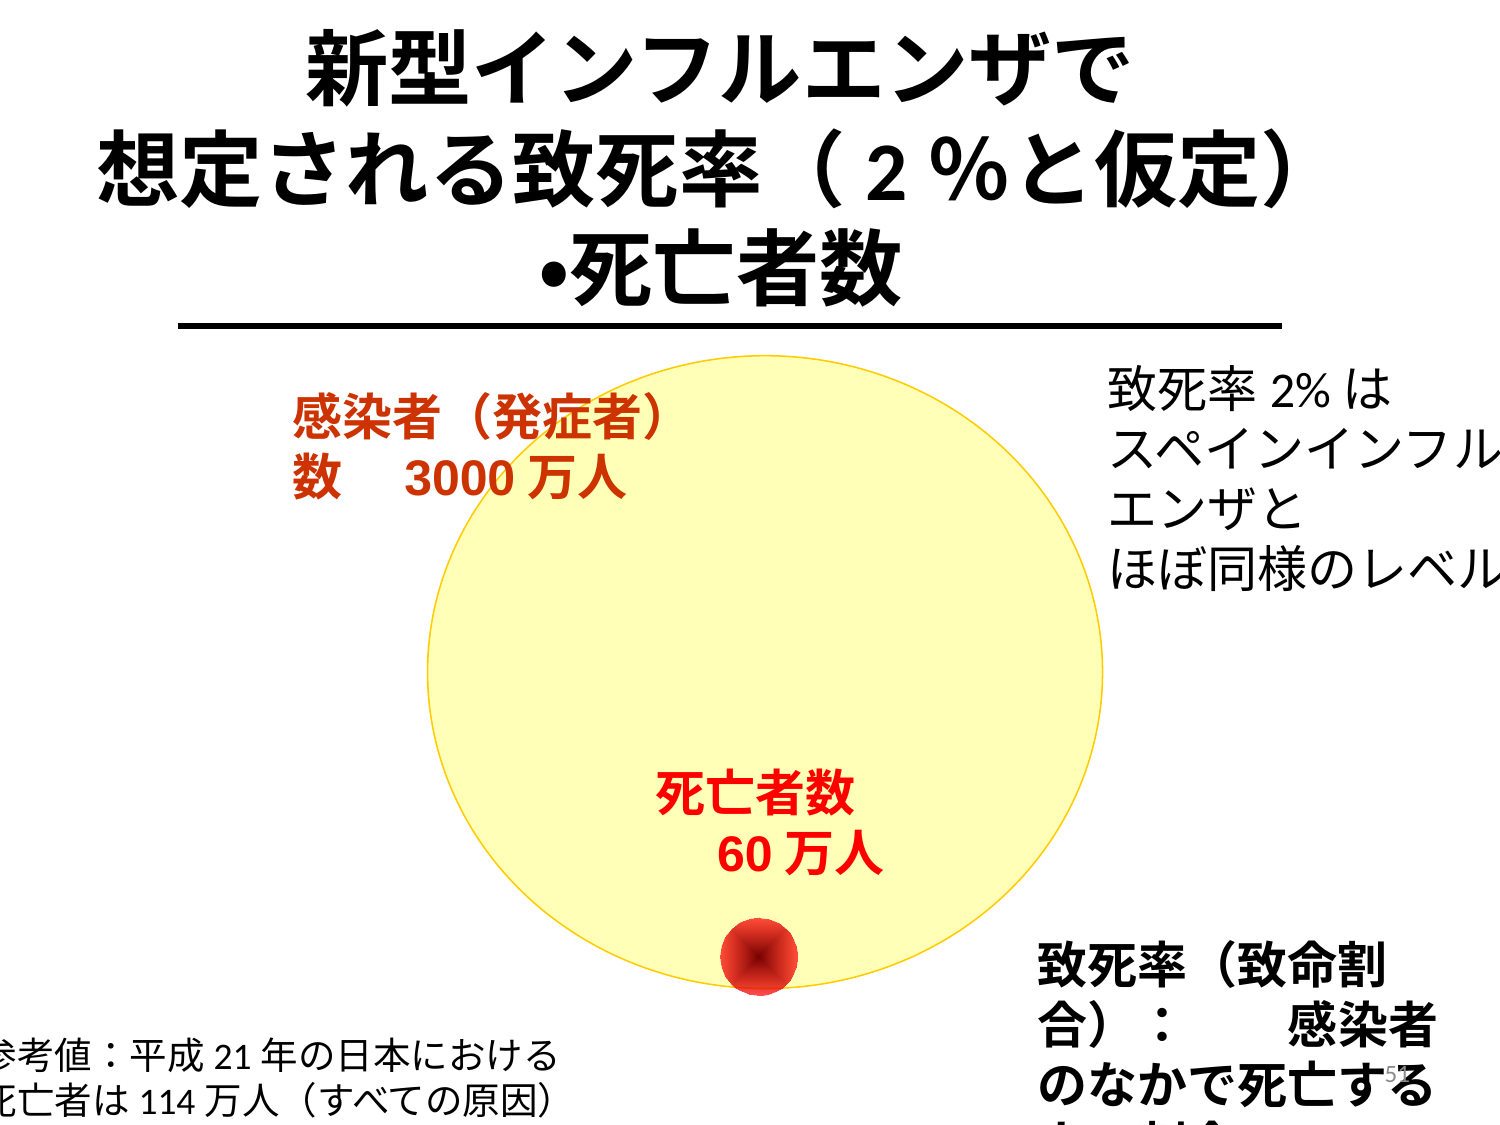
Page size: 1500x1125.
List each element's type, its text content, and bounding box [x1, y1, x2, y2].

text_box 致死率2%は スペインインフル エンザと ほぼ同様のレベル [1093, 349, 1500, 605]
text_box 参考値：平成21年の日本における 死亡者は114万人（すべての原因） [0, 1024, 591, 1125]
text_box [720, 917, 798, 996]
text_box 致死率（致命割合）： 感染者のなかで死亡する人の割合 [1023, 926, 1496, 1125]
text_box [427, 355, 1103, 989]
title 新型インフルエンザで 想定される致死率（2％と仮定） ・死亡者数 [0, 125, 1471, 208]
text_box 死亡者数 60万人 [640, 753, 916, 889]
text_box 感染者（発症者）数 3000万人 [277, 378, 715, 514]
slide_number 51 [1074, 1042, 1425, 1103]
